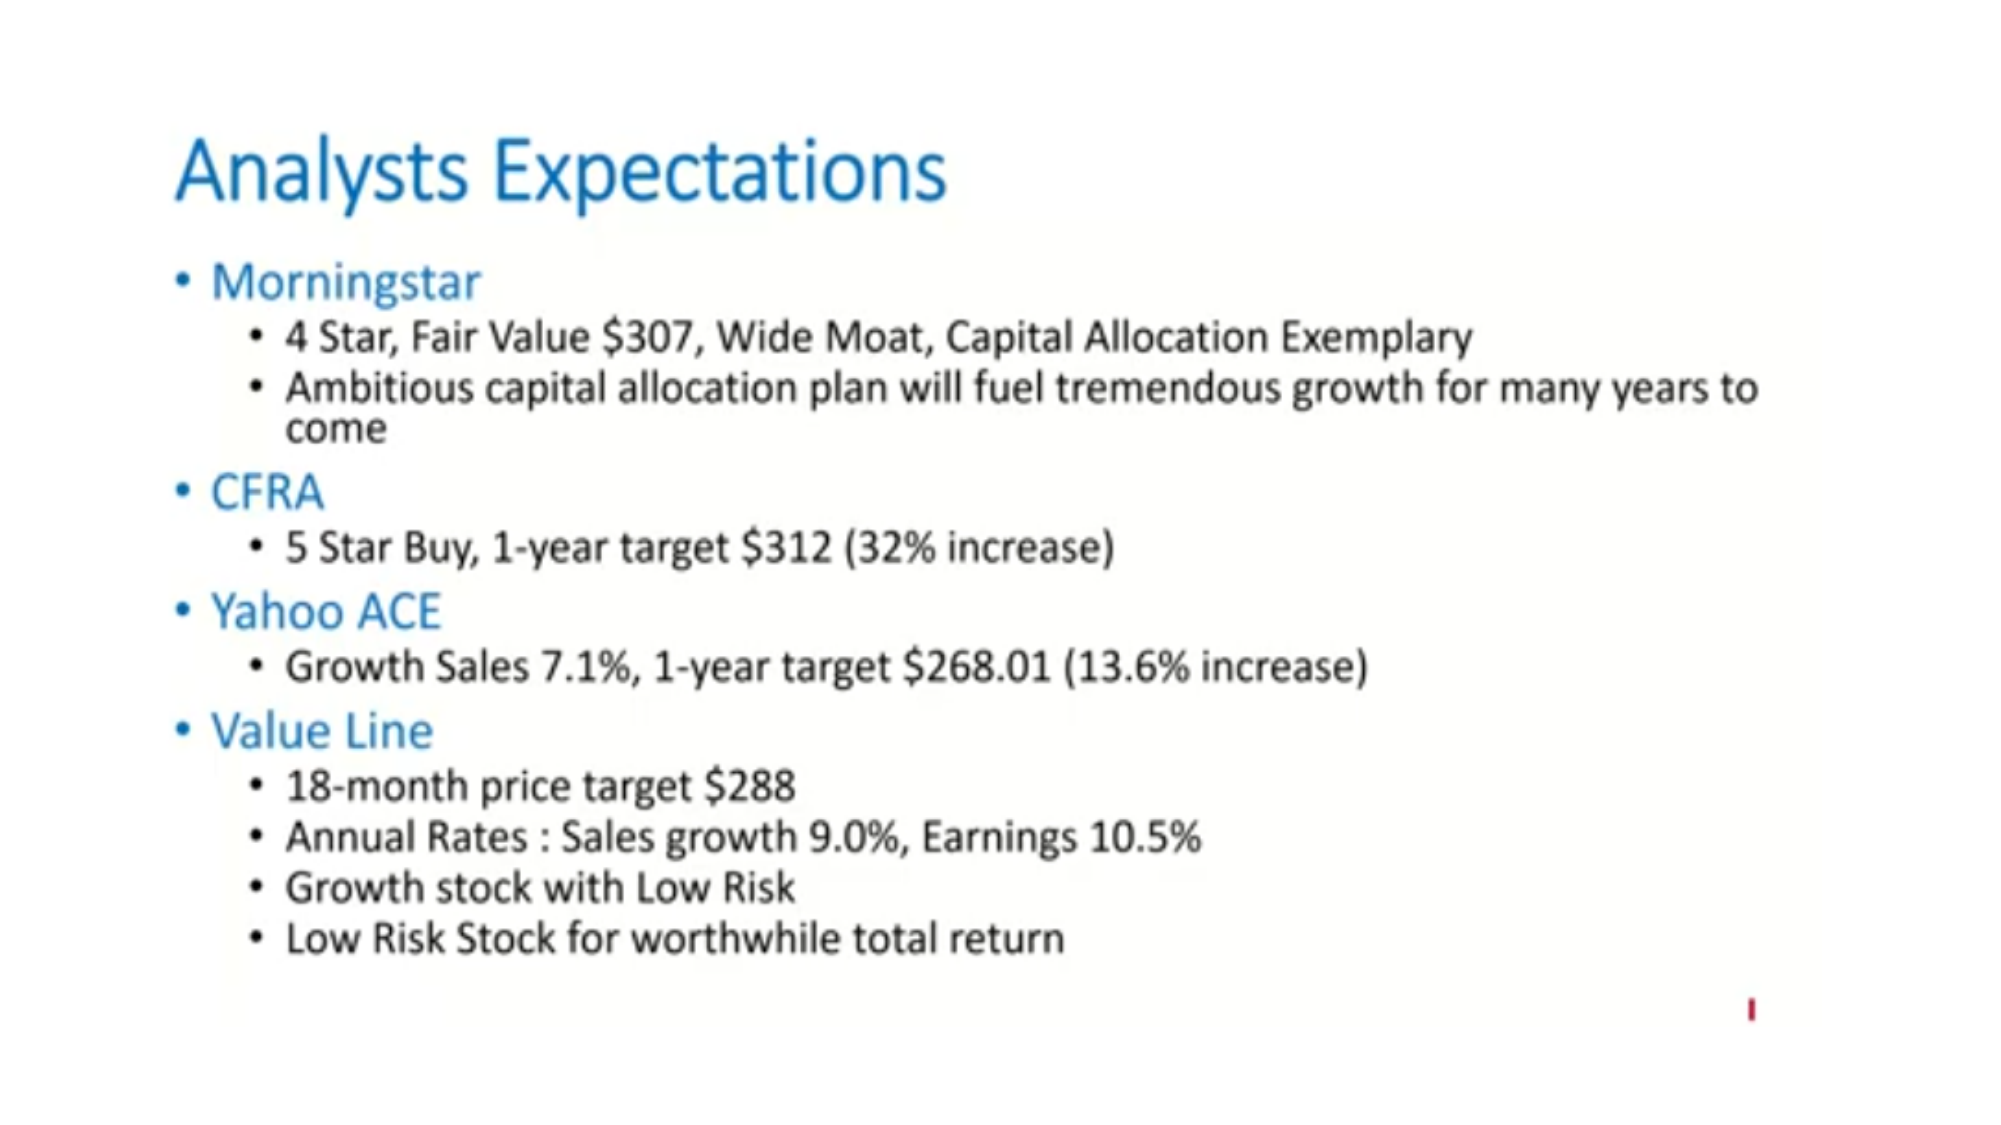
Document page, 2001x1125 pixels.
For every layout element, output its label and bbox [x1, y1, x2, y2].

list [132, 76, 1822, 1028]
